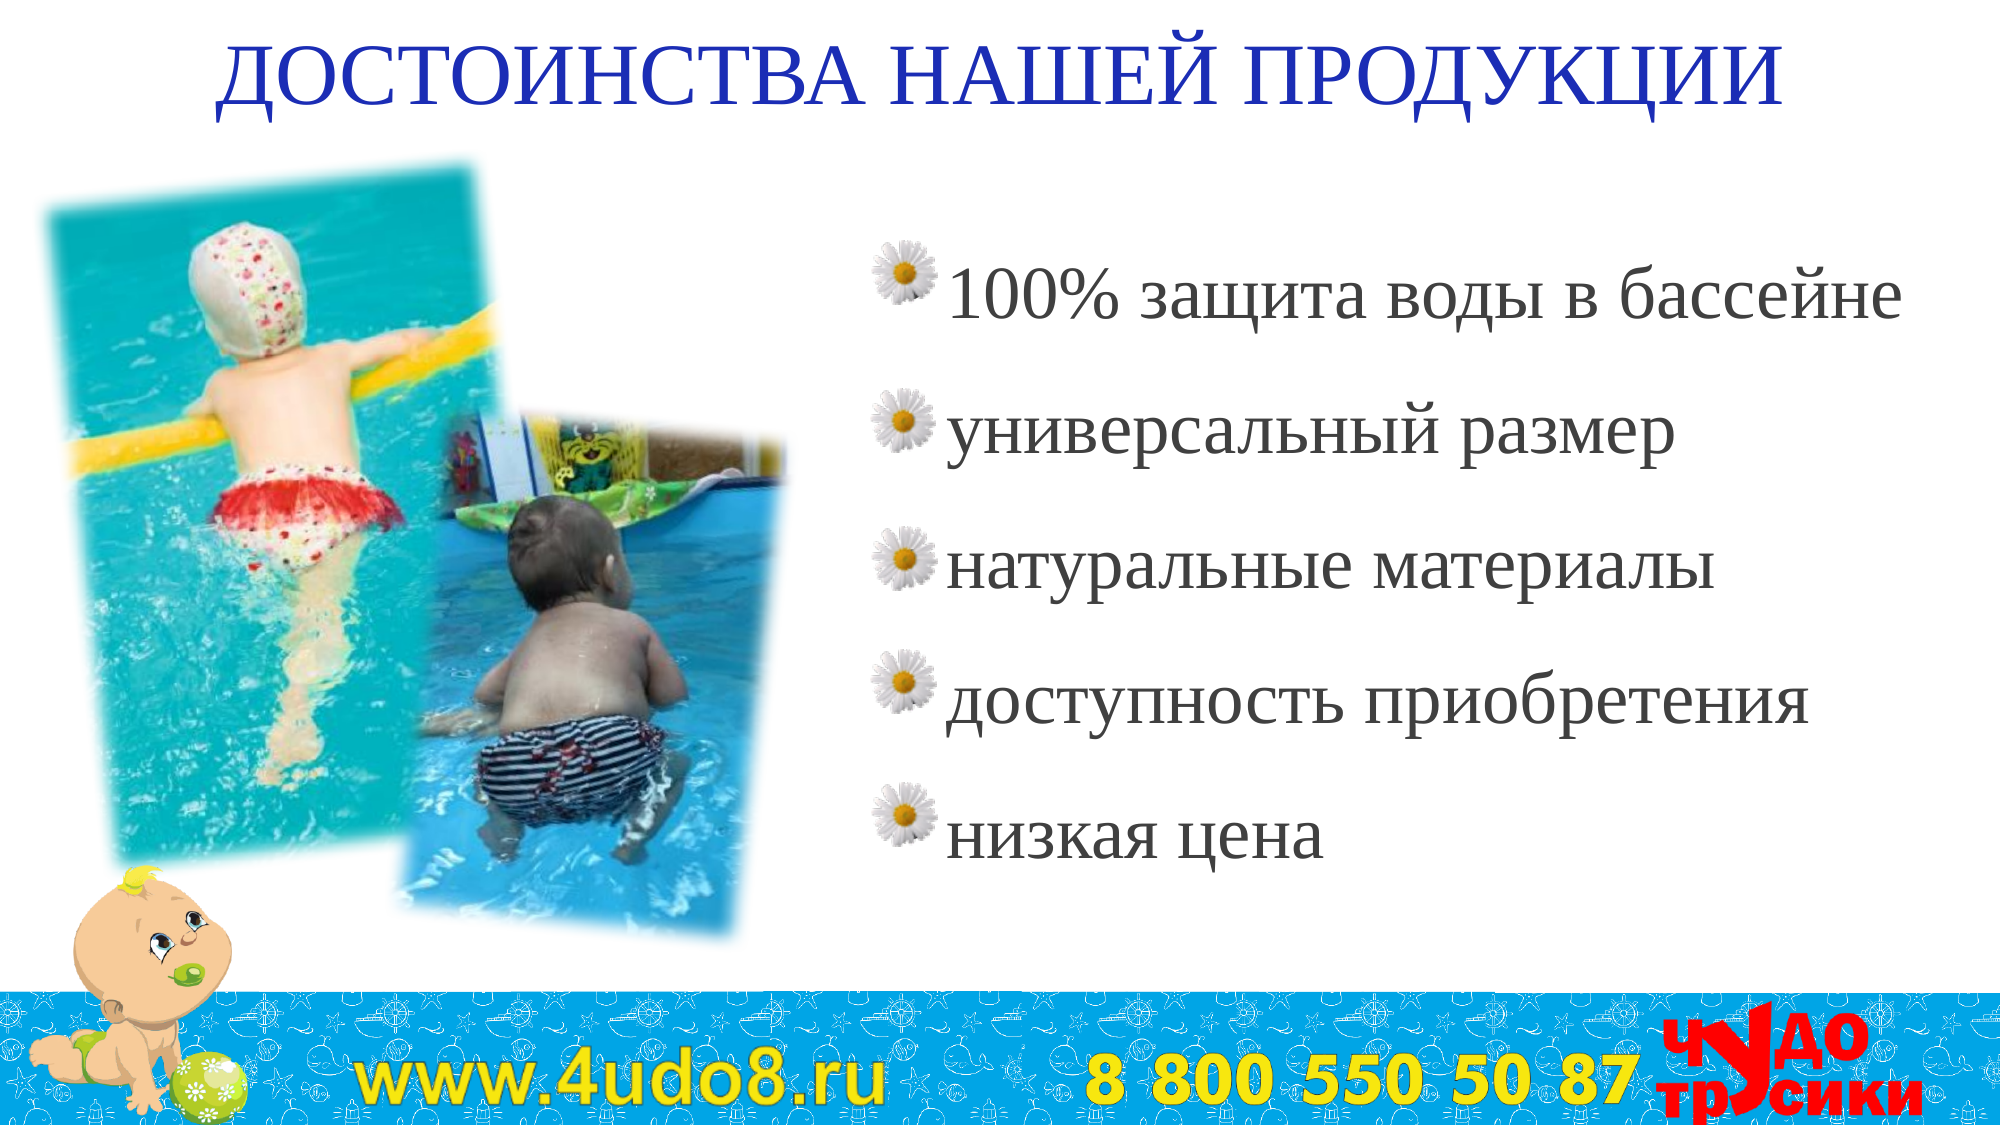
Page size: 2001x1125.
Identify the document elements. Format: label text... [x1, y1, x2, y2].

picture [1825, 1014, 1868, 1060]
picture [1153, 1053, 1191, 1104]
picture [1453, 1055, 1488, 1104]
picture [1494, 1053, 1530, 1104]
picture [871, 526, 938, 591]
picture [28, 865, 248, 1125]
picture [847, 1063, 885, 1106]
picture [606, 1063, 642, 1106]
picture [1850, 1080, 1885, 1115]
picture [1087, 1053, 1124, 1104]
picture [816, 1062, 841, 1104]
picture [1602, 1054, 1640, 1103]
picture [870, 649, 937, 715]
picture [871, 782, 938, 847]
picture [1195, 1054, 1231, 1104]
title ДОСТОИНСТВА НАШЕЙ ПРОДУКЦИИ [137, 12, 1863, 140]
picture [1657, 1083, 1688, 1117]
picture [1560, 1053, 1597, 1105]
picture [1237, 1054, 1272, 1104]
picture [1662, 1002, 1771, 1115]
picture [1770, 1080, 1803, 1115]
picture [871, 240, 938, 305]
picture [353, 1062, 536, 1104]
text_box 100% защита воды в бассейне универсальный размер натуральные материалы доступность приобретения низкая цена [884, 191, 2000, 882]
picture [1303, 1055, 1338, 1104]
picture [1775, 1014, 1822, 1069]
picture [794, 1093, 804, 1104]
picture [1345, 1054, 1381, 1104]
picture [700, 1062, 741, 1106]
picture [650, 1047, 692, 1106]
picture [539, 1093, 550, 1104]
picture [556, 1046, 598, 1104]
picture [1694, 1081, 1727, 1125]
picture [1808, 1081, 1842, 1115]
picture [1889, 1080, 1921, 1115]
picture [870, 388, 936, 453]
picture [1387, 1054, 1422, 1104]
picture [61, 166, 856, 923]
picture [748, 1046, 785, 1106]
